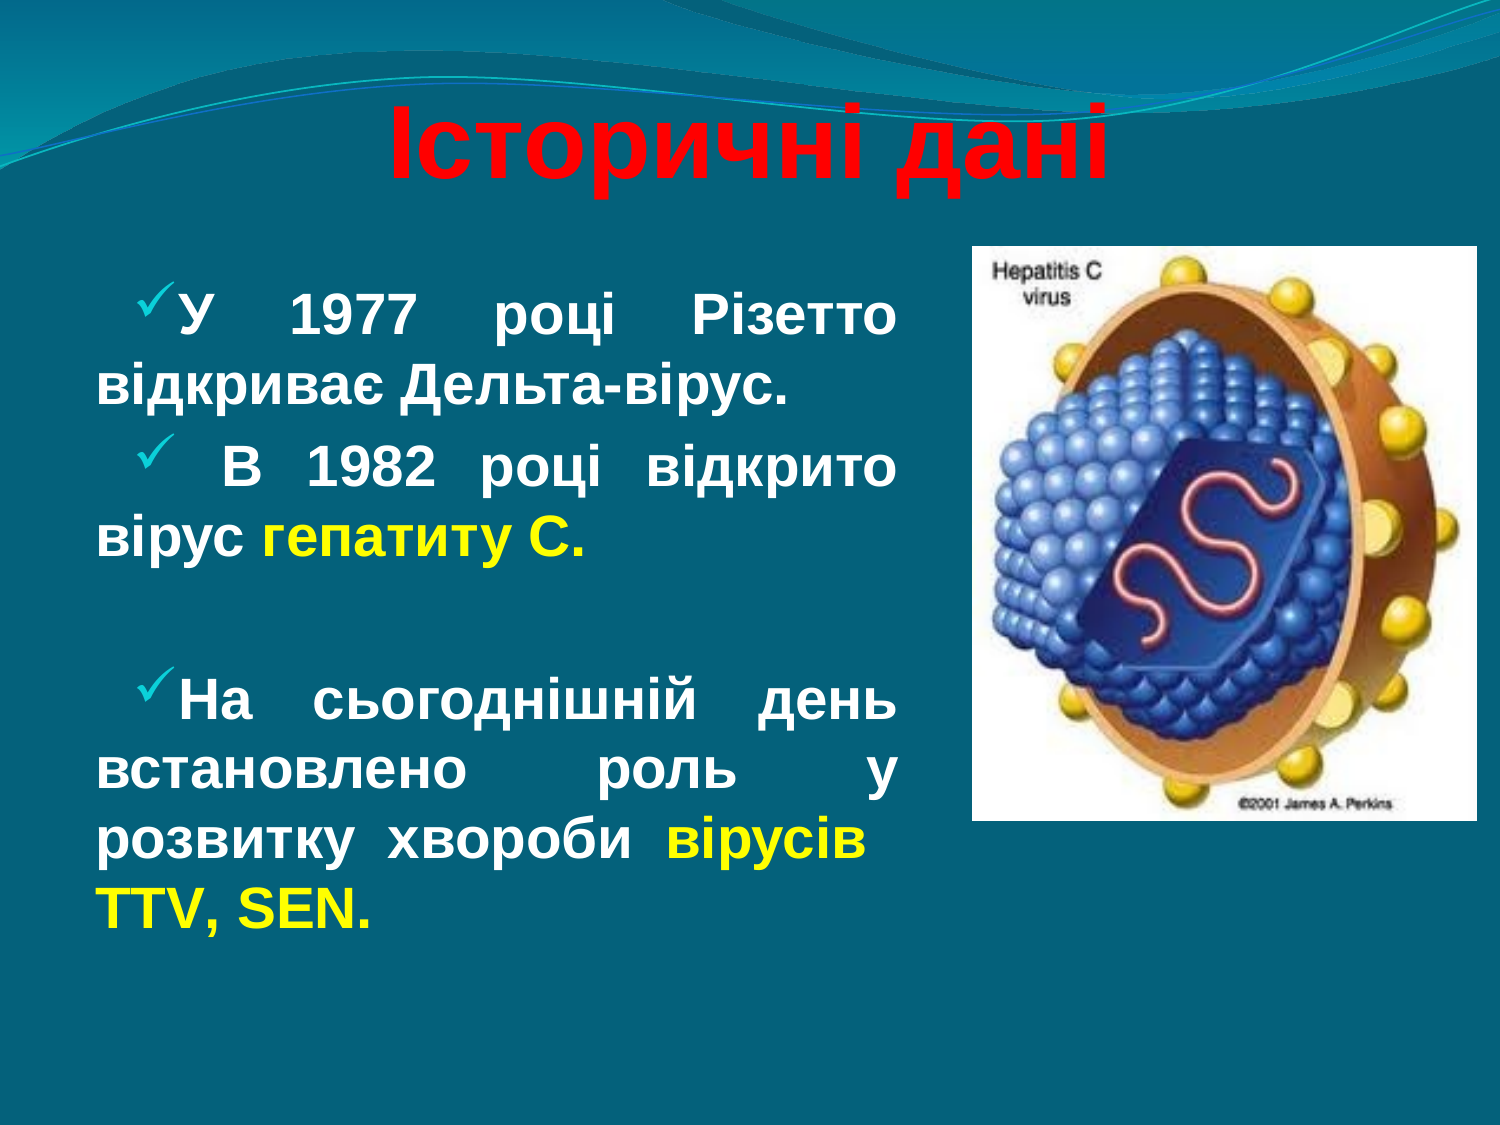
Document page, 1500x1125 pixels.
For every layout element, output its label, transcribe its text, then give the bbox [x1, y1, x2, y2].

title Історичні дані [74, 58, 1426, 200]
list У 1977 році Різетто відкриває Дельта-вірус. В 1982 році відкрито вірус гепатиту С. На сьогоднішній день встановлено роль у розвитку хвороби вірусів TTV, SEN. [34, 187, 915, 1043]
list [972, 245, 1477, 821]
